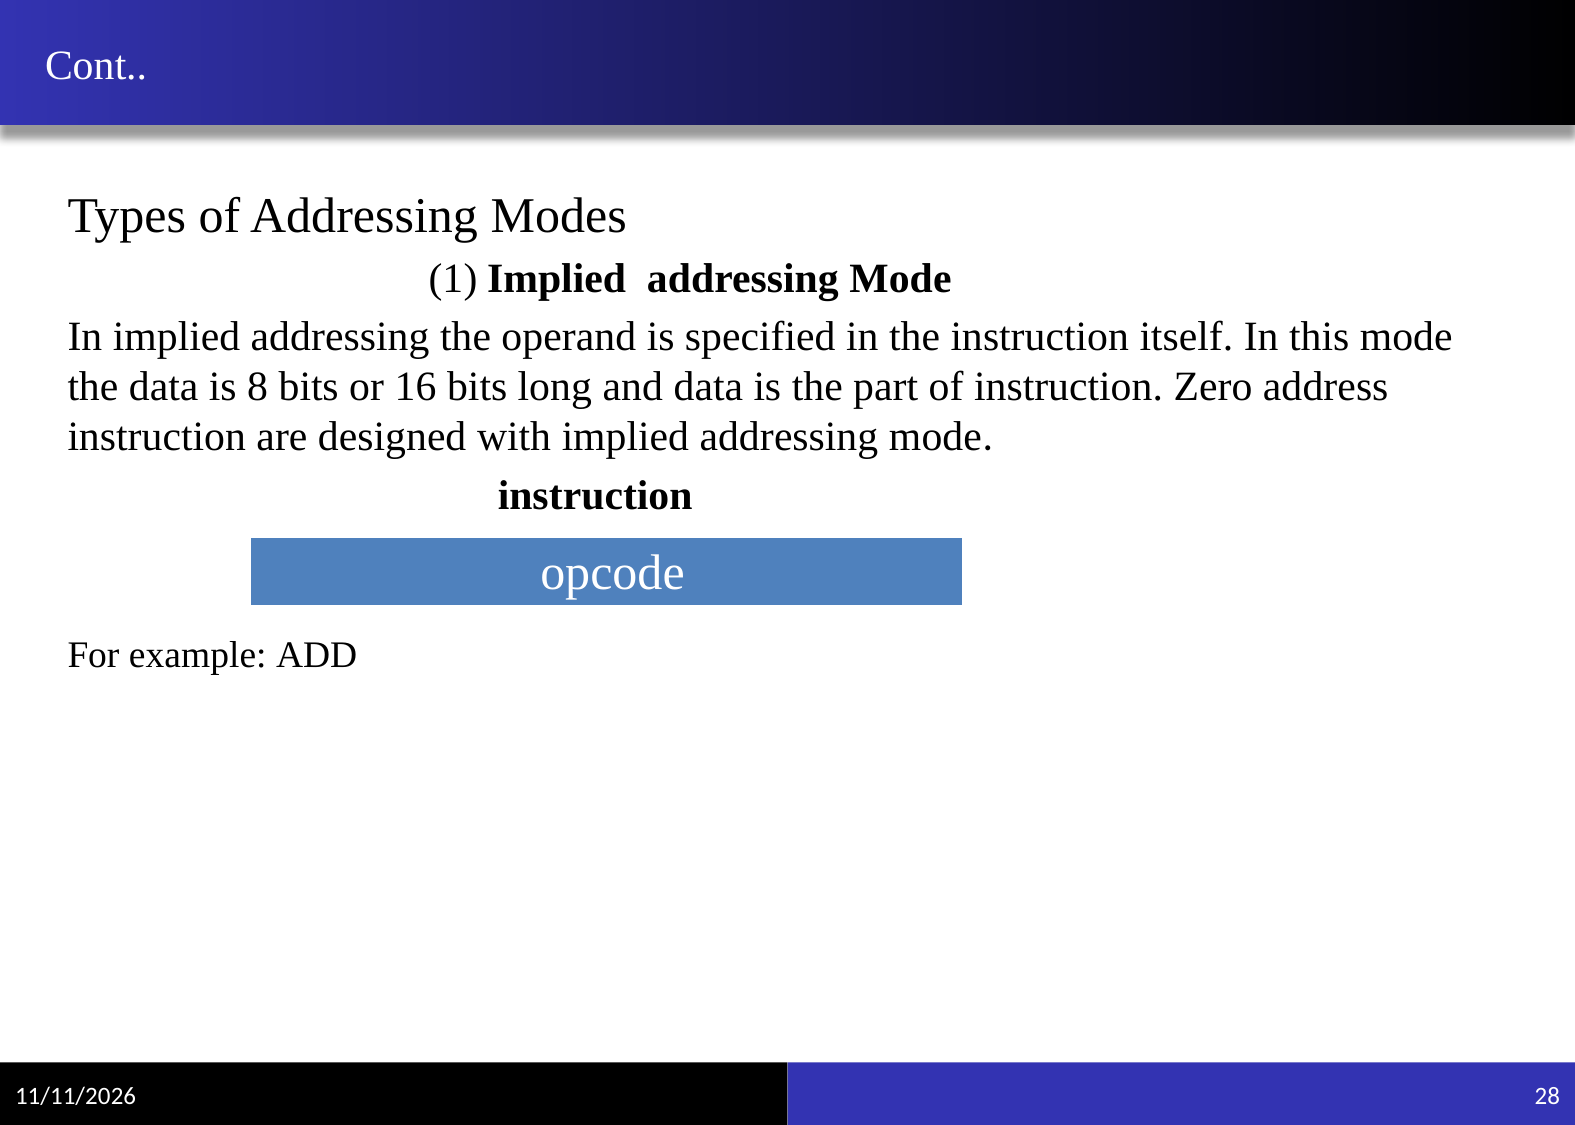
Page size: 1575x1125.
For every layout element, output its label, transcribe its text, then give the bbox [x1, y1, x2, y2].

table_header opcode [251, 538, 962, 605]
slide_number 28 [1391, 1065, 1575, 1125]
list Types of Addressing Modes (1) Implied addressing Mode In implied addressing the operand is specified in the instruction itself. In this mode the data is 8 bits or 16 bits long and data is the part of instruction. Zero address instruction are designed with implied addressing mode. instruction For example: ADD [52, 174, 1497, 1005]
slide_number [0, 1065, 185, 1125]
title Cont.. [0, 0, 1536, 125]
